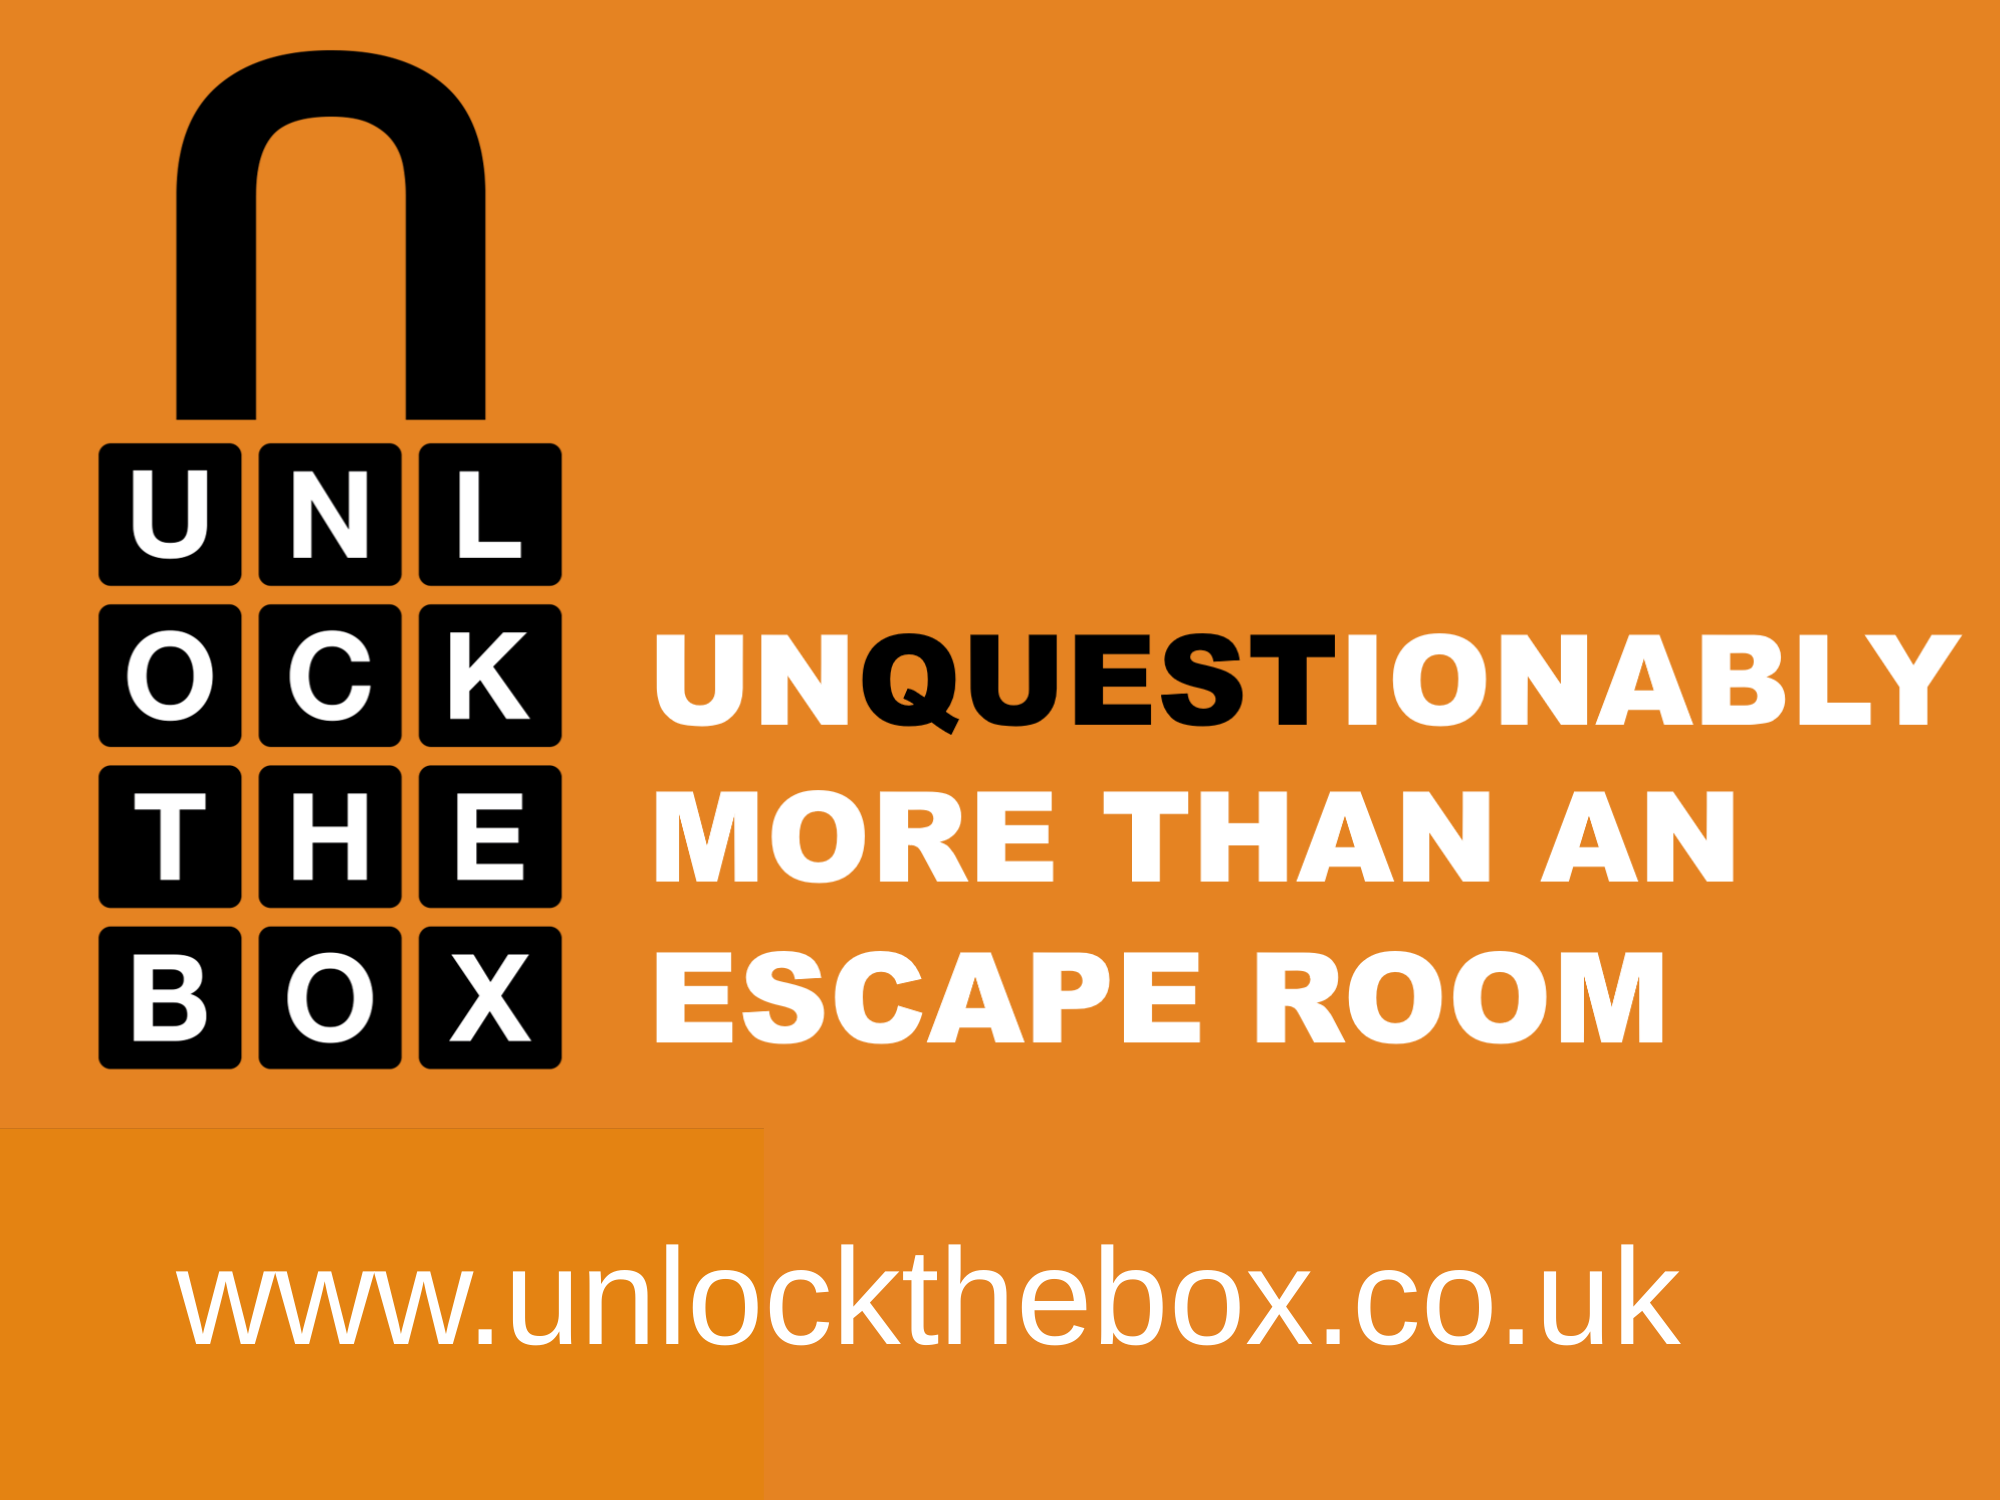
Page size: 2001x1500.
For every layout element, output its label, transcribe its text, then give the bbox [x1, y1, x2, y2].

text_box www.unlockthebox.co.uk [161, 1199, 1839, 1380]
text_box [763, 1152, 2000, 1500]
picture [0, 0, 2000, 1152]
